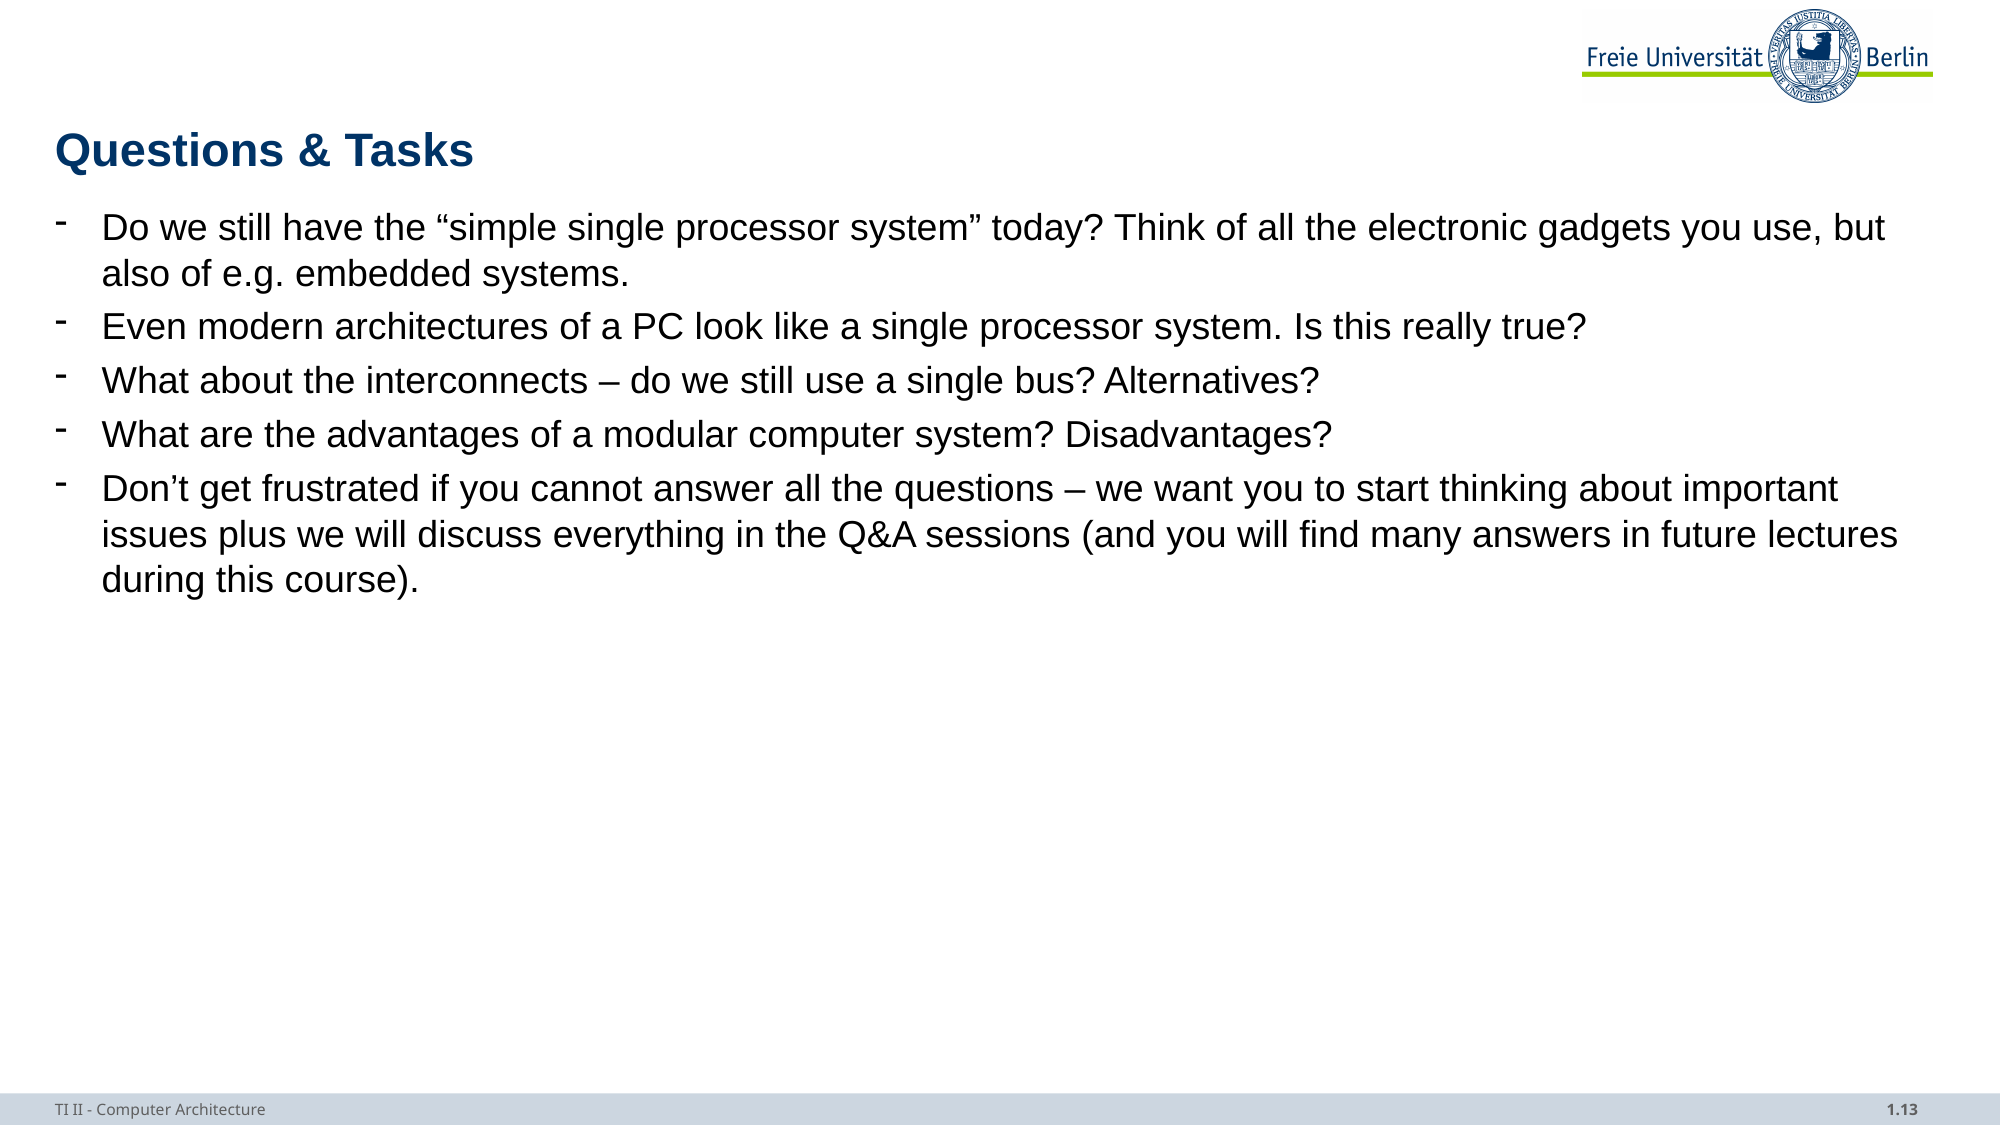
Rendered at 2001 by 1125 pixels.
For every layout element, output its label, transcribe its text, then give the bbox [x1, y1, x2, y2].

title Questions & Tasks [54, 117, 1946, 188]
list Do we still have the “simple single processor system” today? Think of all the electronic gadgets you use, but also of e.g. embedded systems. Even modern architectures of a PC look like a single processor system. Is this really true? What about the interconnects – do we still use a single bus? Alternatives? What are the advantages of a modular computer system? Disadvantages? Don’t get frustrated if you cannot answer all the questions – we want you to start thinking about important issues plus we will discuss everything in the Q&A sessions (and you will find many answers in future lectures during this course). [54, 201, 1946, 1064]
footer TI II - Computer Architecture [54, 1091, 1363, 1125]
picture [1582, 9, 1933, 103]
